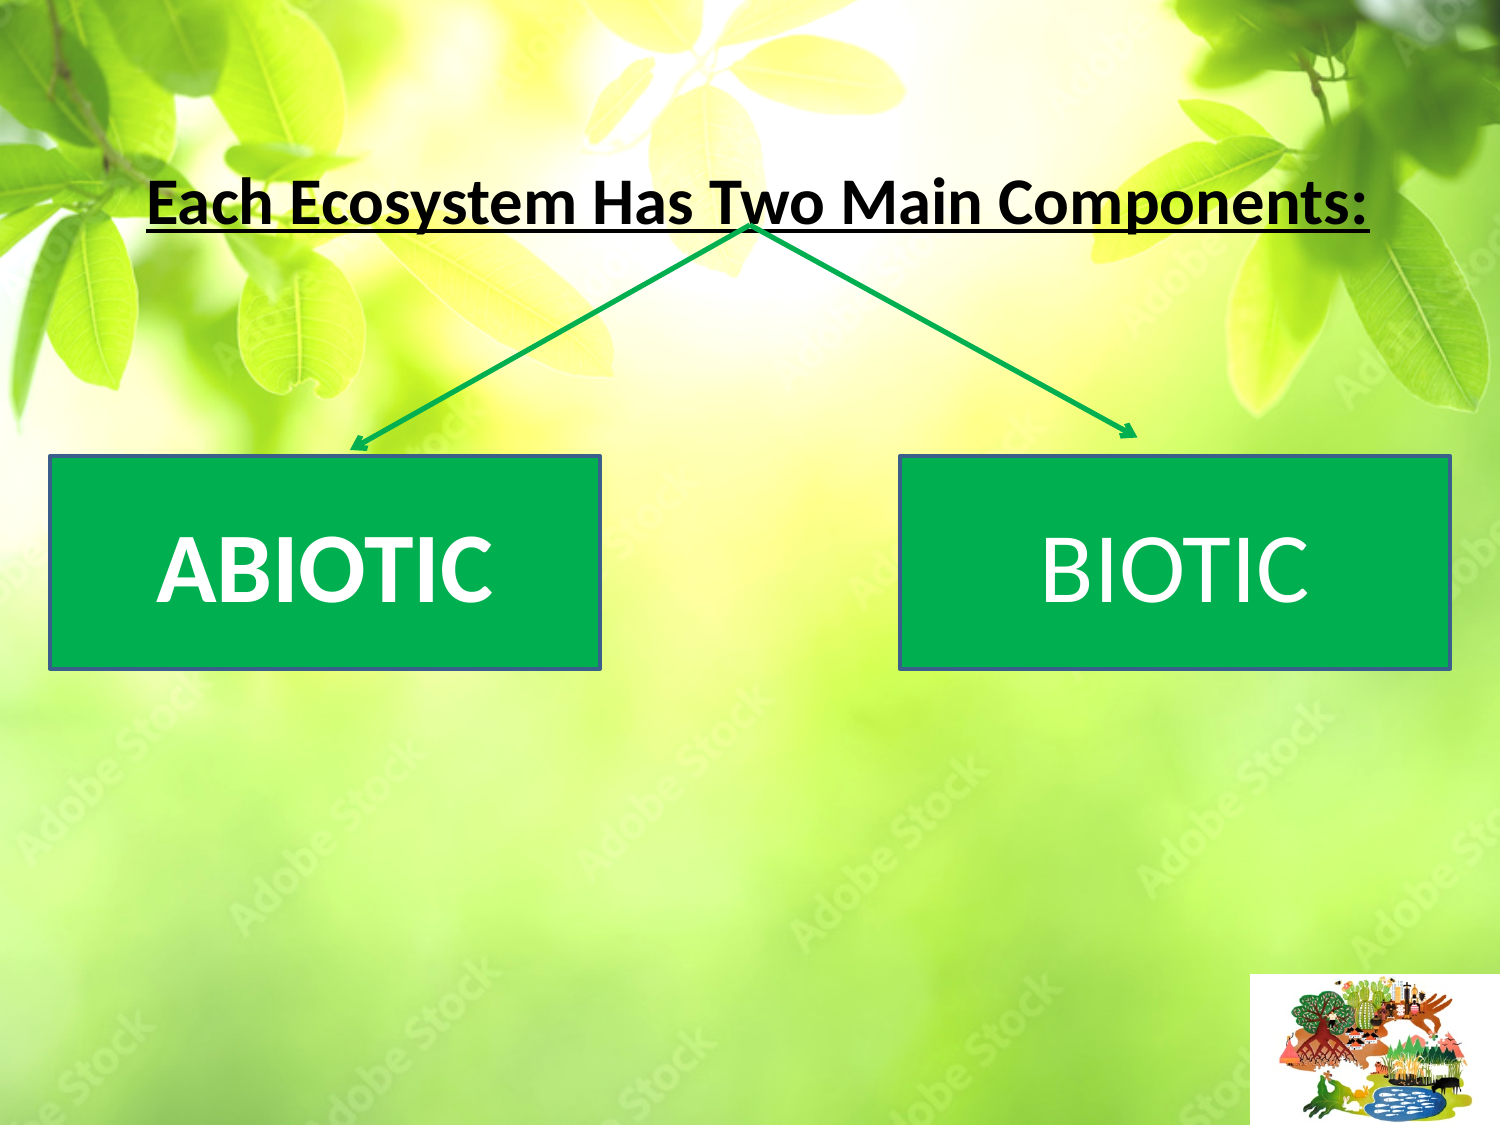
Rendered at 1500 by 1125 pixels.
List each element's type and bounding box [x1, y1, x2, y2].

picture [0, 0, 1500, 1125]
text_box [349, 224, 751, 451]
text_box [749, 224, 1138, 438]
